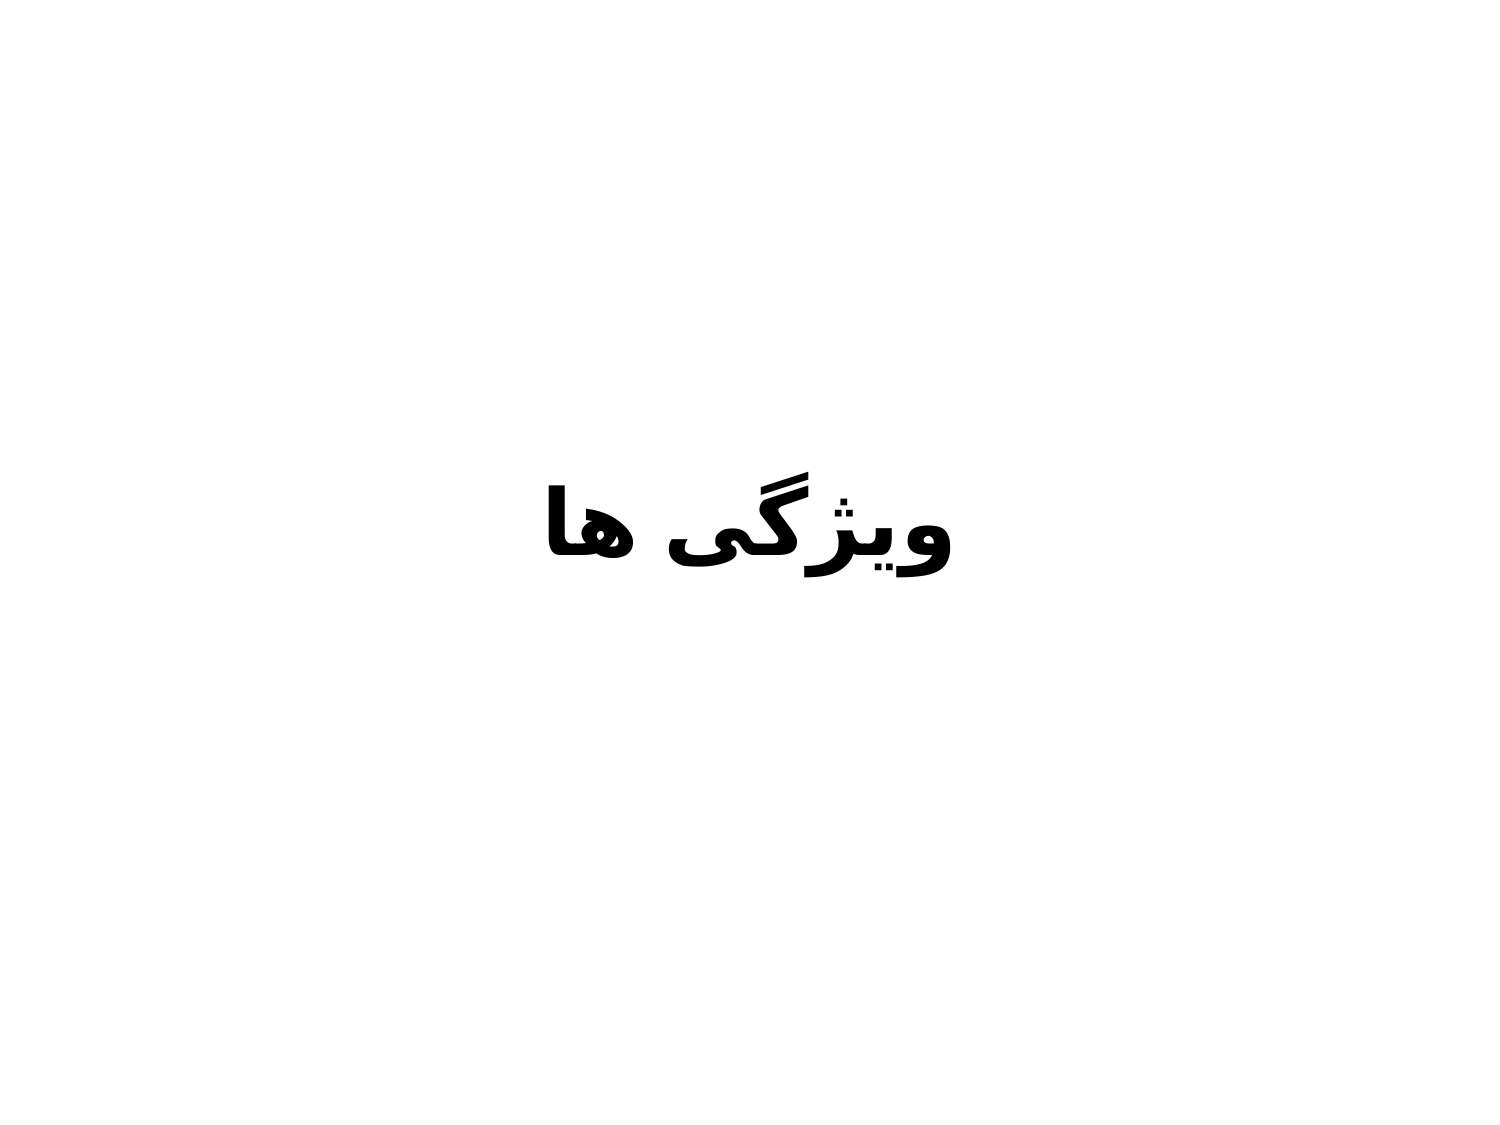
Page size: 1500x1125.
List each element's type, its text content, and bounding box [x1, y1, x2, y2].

text_box ویژگی ها [62, 425, 1413, 613]
